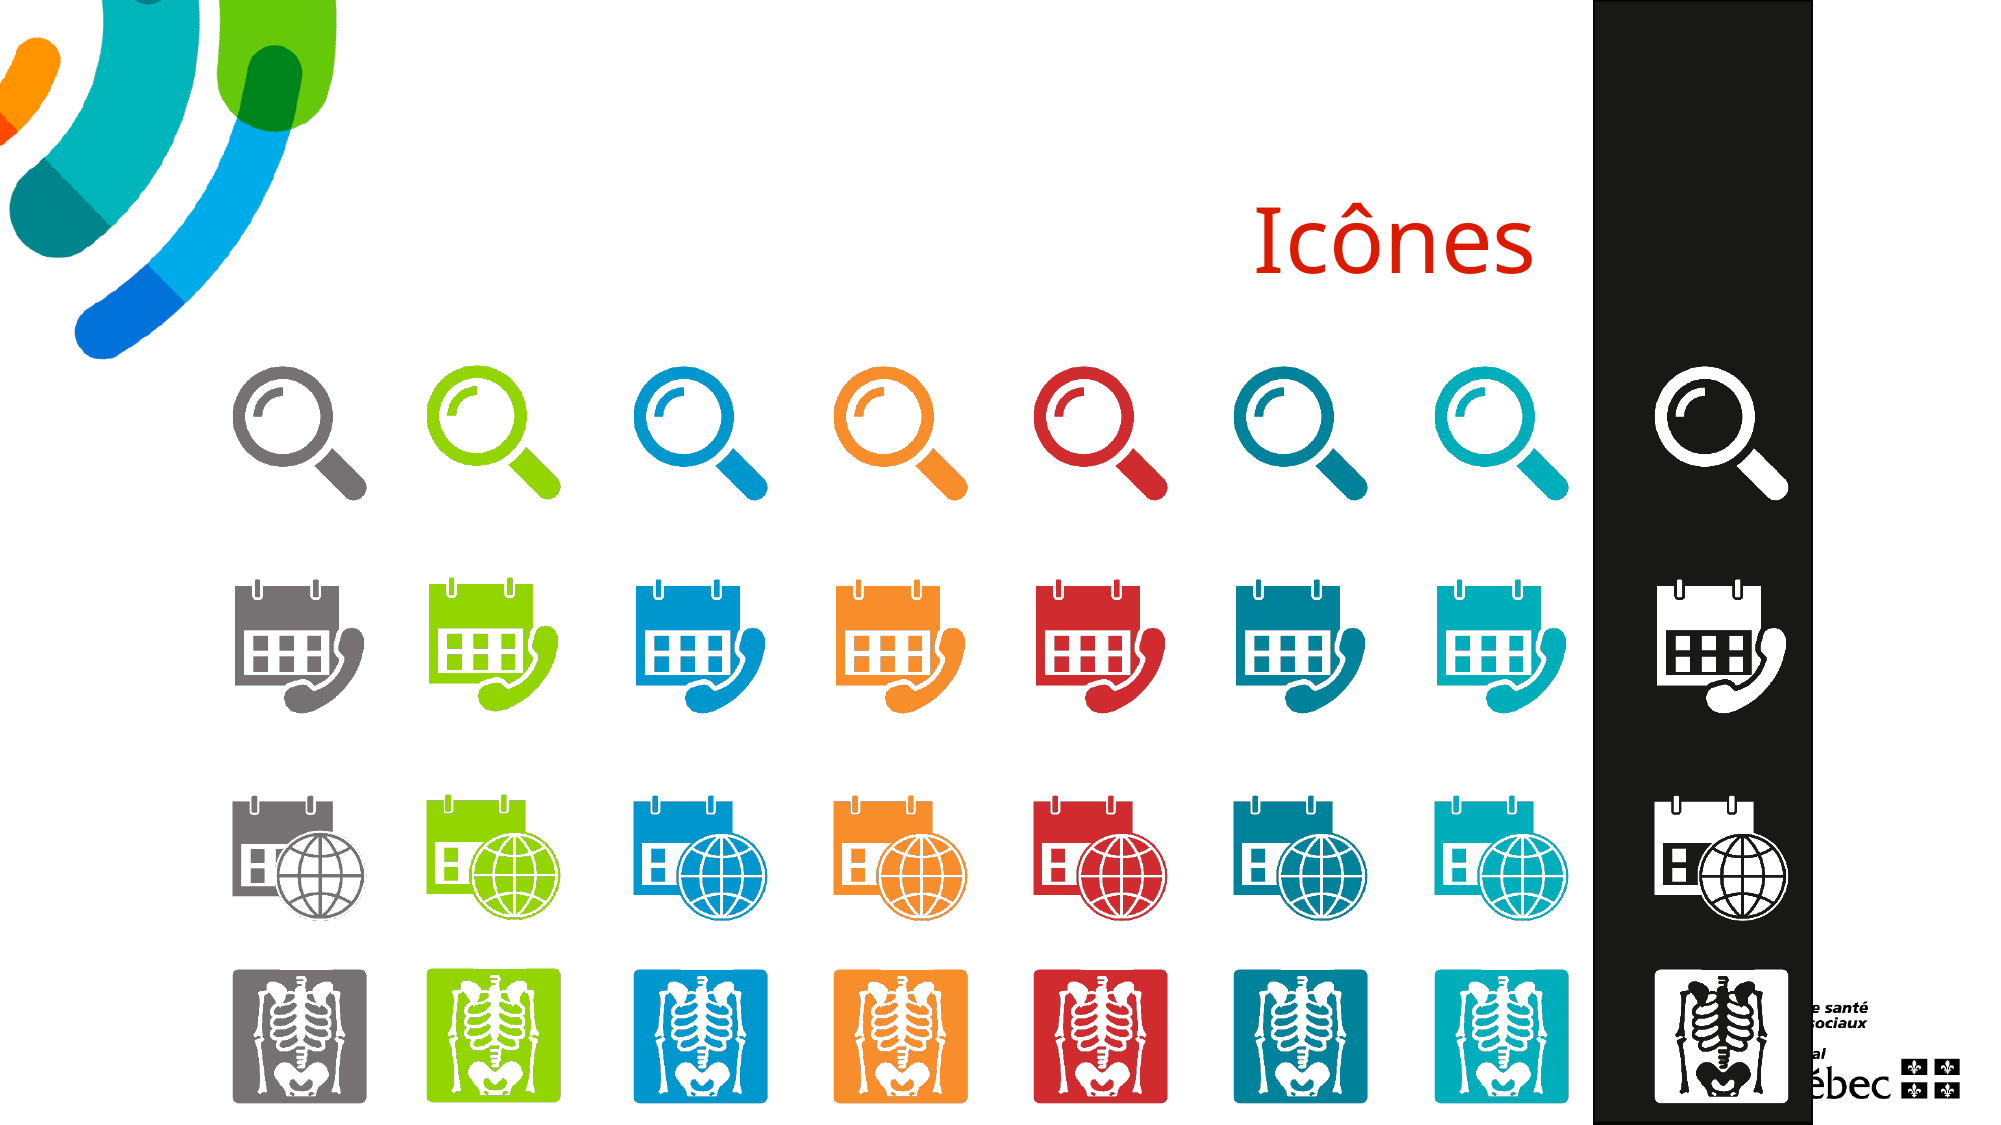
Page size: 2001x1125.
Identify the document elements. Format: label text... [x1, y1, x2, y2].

picture [404, 768, 582, 1124]
picture [404, 555, 582, 733]
picture [811, 344, 989, 522]
picture [1211, 769, 1389, 1125]
picture [210, 769, 388, 1125]
picture [811, 557, 989, 735]
picture [1011, 344, 1189, 522]
picture [1411, 557, 1590, 735]
picture [1411, 344, 1590, 522]
picture [1593, 0, 1960, 1125]
picture [1211, 344, 1389, 522]
picture [1411, 769, 1590, 1125]
picture [610, 557, 789, 735]
picture [610, 769, 789, 1125]
picture [1211, 557, 1389, 735]
picture [811, 769, 989, 1125]
picture [404, 343, 582, 521]
picture [1011, 557, 1189, 735]
picture [1011, 769, 1189, 1125]
picture [610, 344, 789, 522]
picture [210, 557, 388, 735]
picture [0, 0, 388, 522]
title Icônes [265, 135, 1552, 353]
